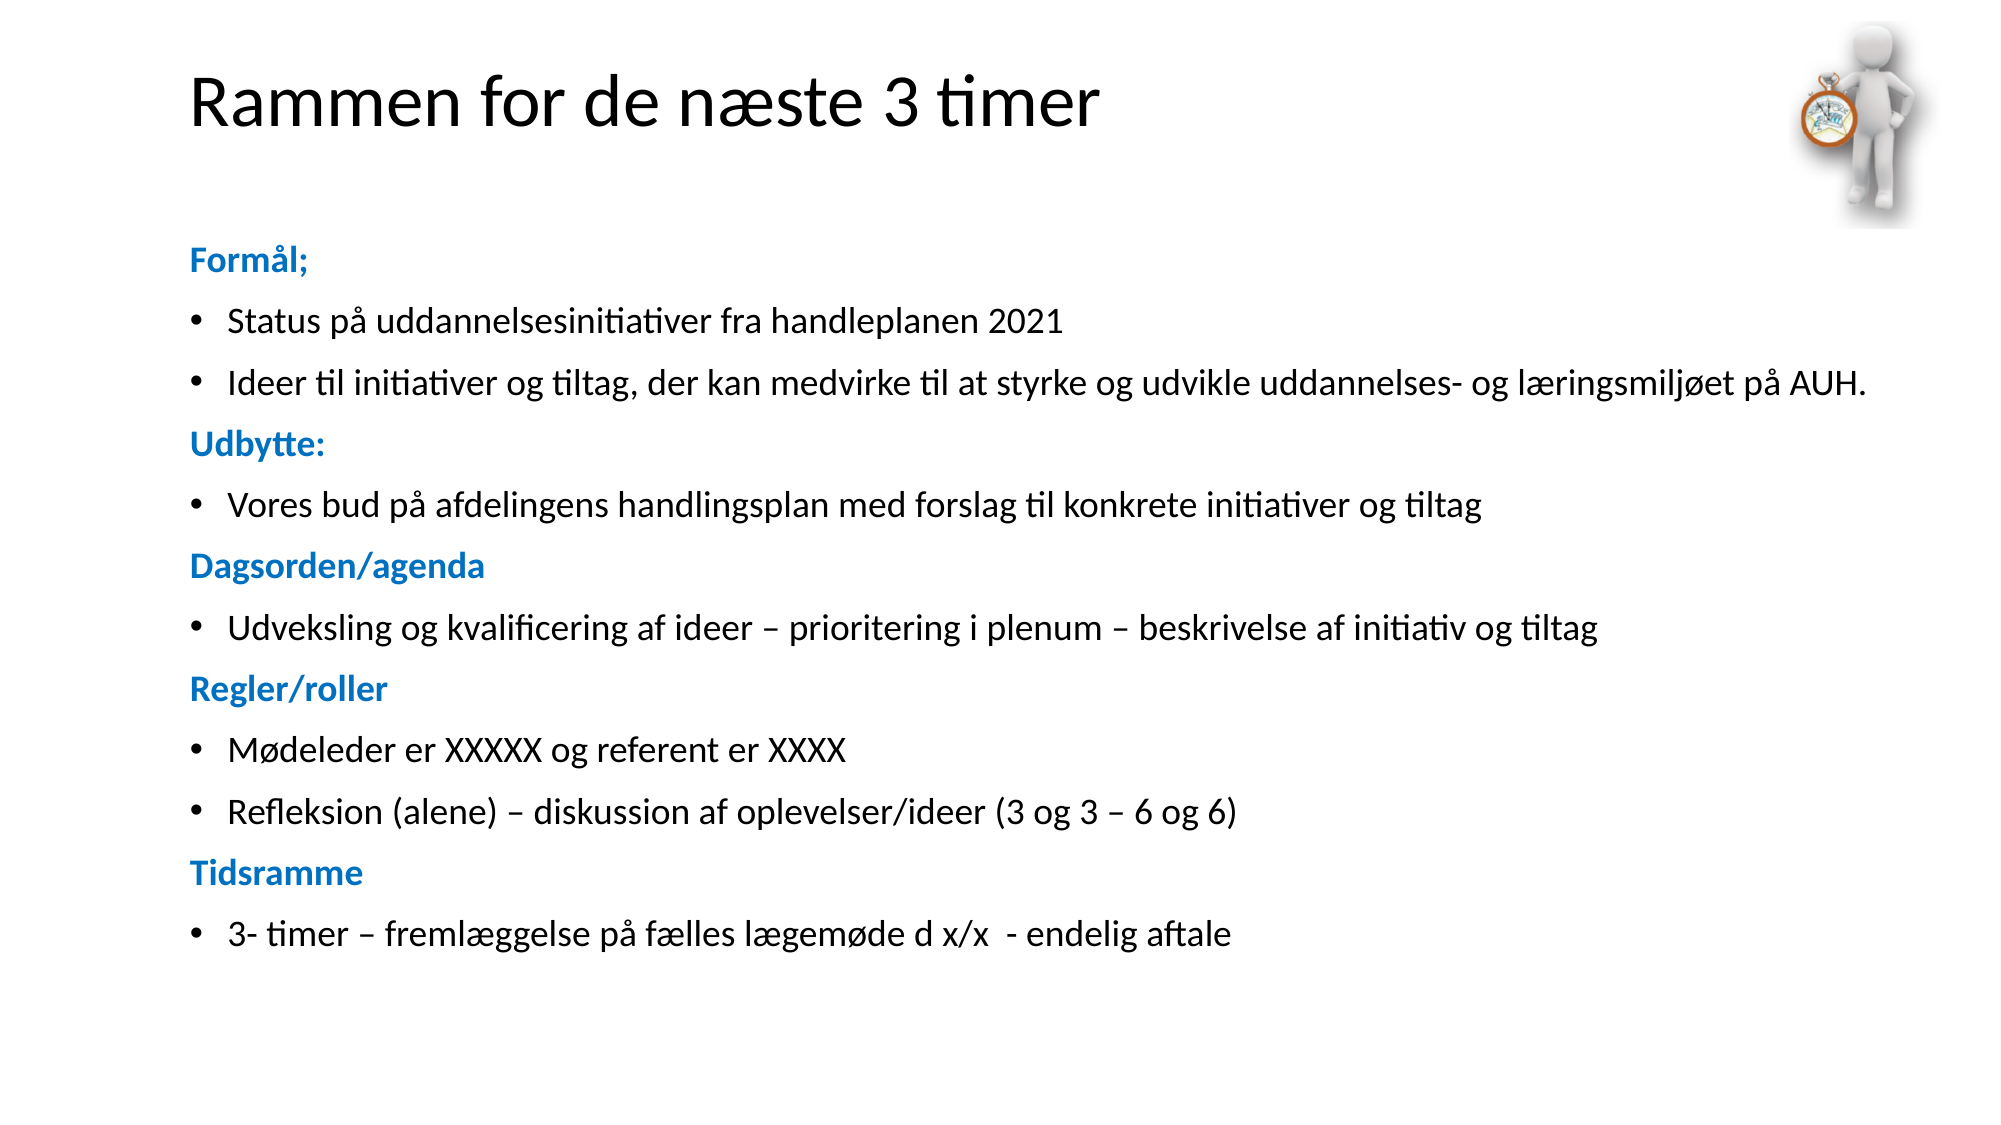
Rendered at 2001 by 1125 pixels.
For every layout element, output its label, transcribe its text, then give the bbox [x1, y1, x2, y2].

title Rammen for de næste 3 timer [175, 8, 1652, 105]
list Formål; Status på uddannelsesinitiativer fra handleplanen 2021 Ideer til initiativer og tiltag, der kan medvirke til at styrke og udvikle uddannelses- og læringsmiljøet på AUH. Udbytte: Vores bud på afdelingens handlingsplan med forslag til konkrete initiativer og tiltag Dagsorden/agenda Udveksling og kvalificering af ideer – prioritering i plenum – beskrivelse af initiativ og tiltag Regler/roller Mødeleder er XXXXX og referent er XXXX Refleksion (alene) – diskussion af oplevelser/ideer (3 og 3 – 6 og 6) Tidsramme 3- timer – fremlæggelse på fælles lægemøde d x/x - endelig aftale [175, 105, 1940, 739]
picture [1788, 21, 1940, 229]
